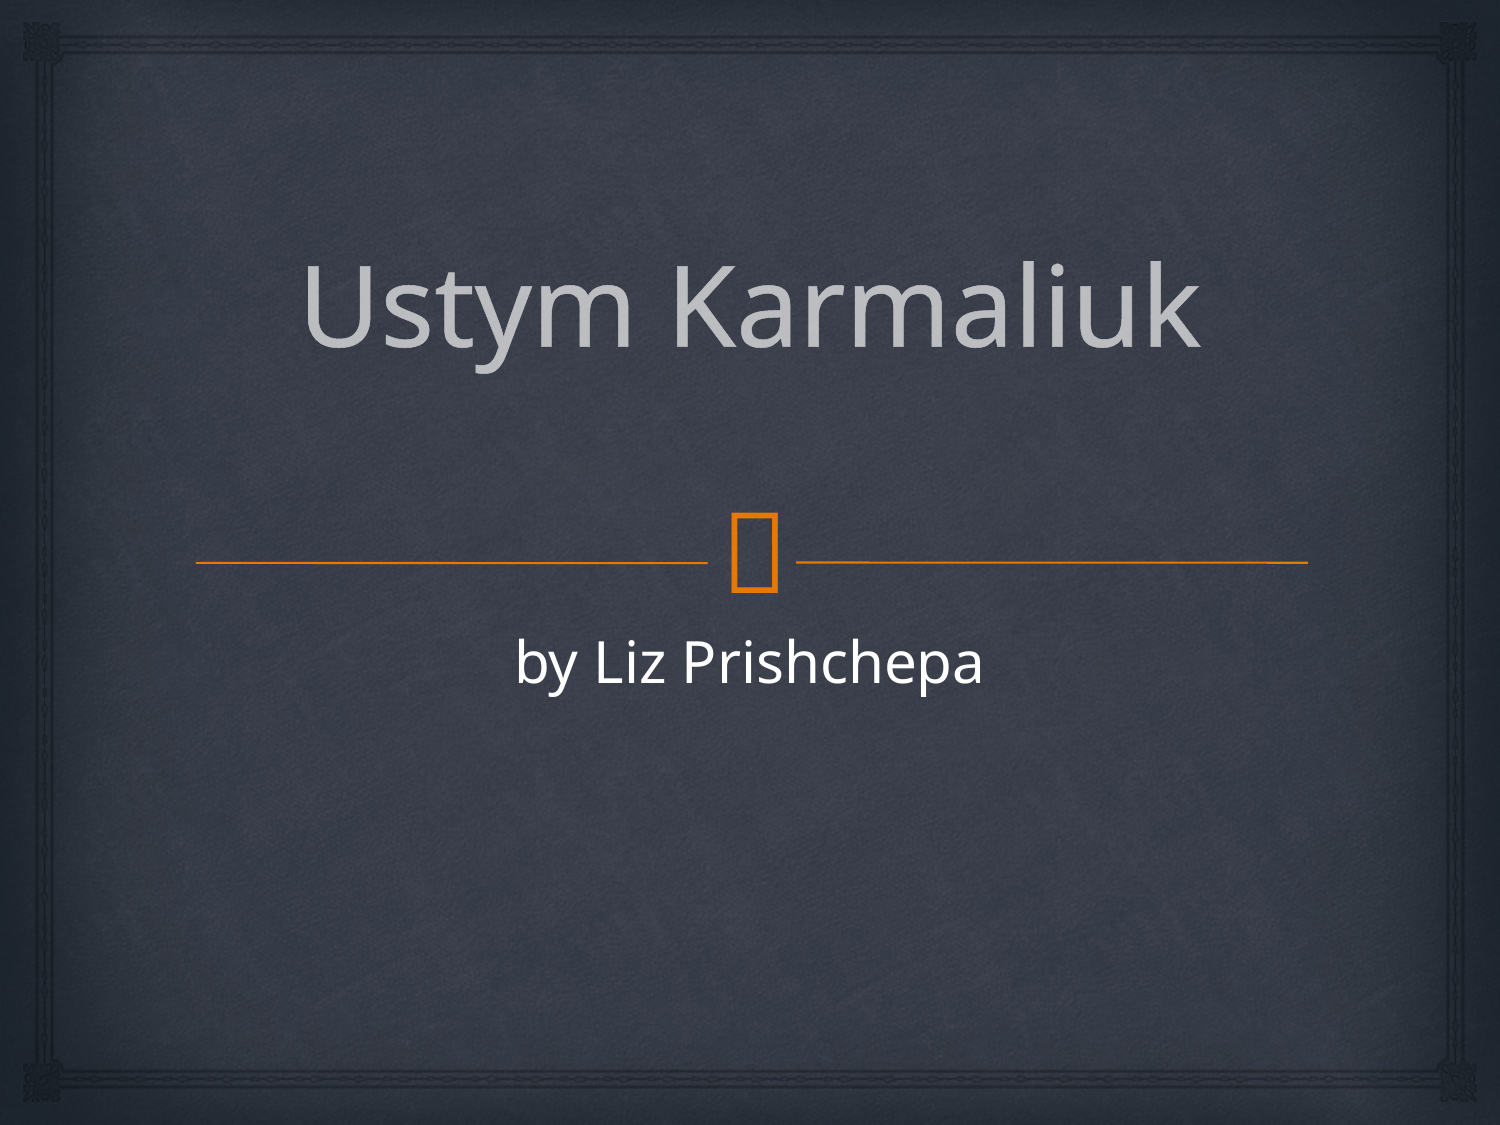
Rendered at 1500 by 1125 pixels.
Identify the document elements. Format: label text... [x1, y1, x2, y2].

subtitle by Liz Prishchepa [225, 618, 1275, 906]
picture [0, 0, 1500, 1125]
title Ustym Karmaliuk [194, 227, 1306, 512]
